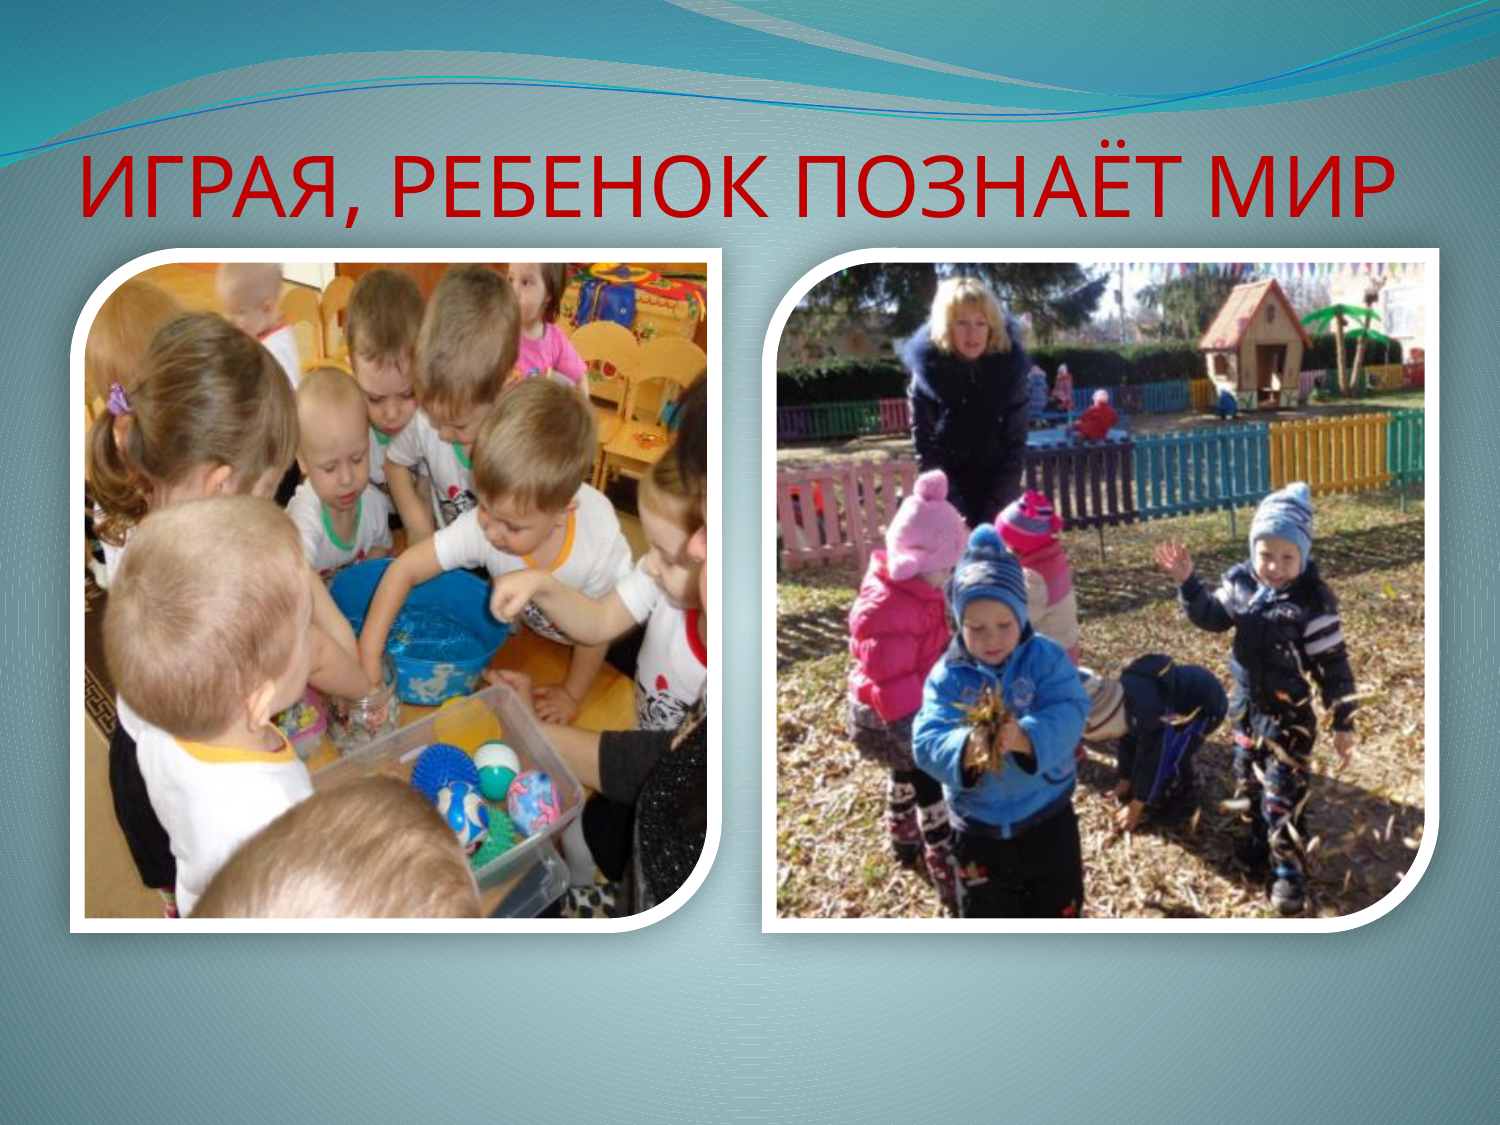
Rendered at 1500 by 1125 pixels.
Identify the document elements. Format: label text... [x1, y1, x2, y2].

picture [768, 255, 1433, 926]
picture [77, 255, 715, 926]
title ИГРАЯ, РЕБЕНОК ПОЗНАЁТ МИР [75, 115, 1425, 235]
